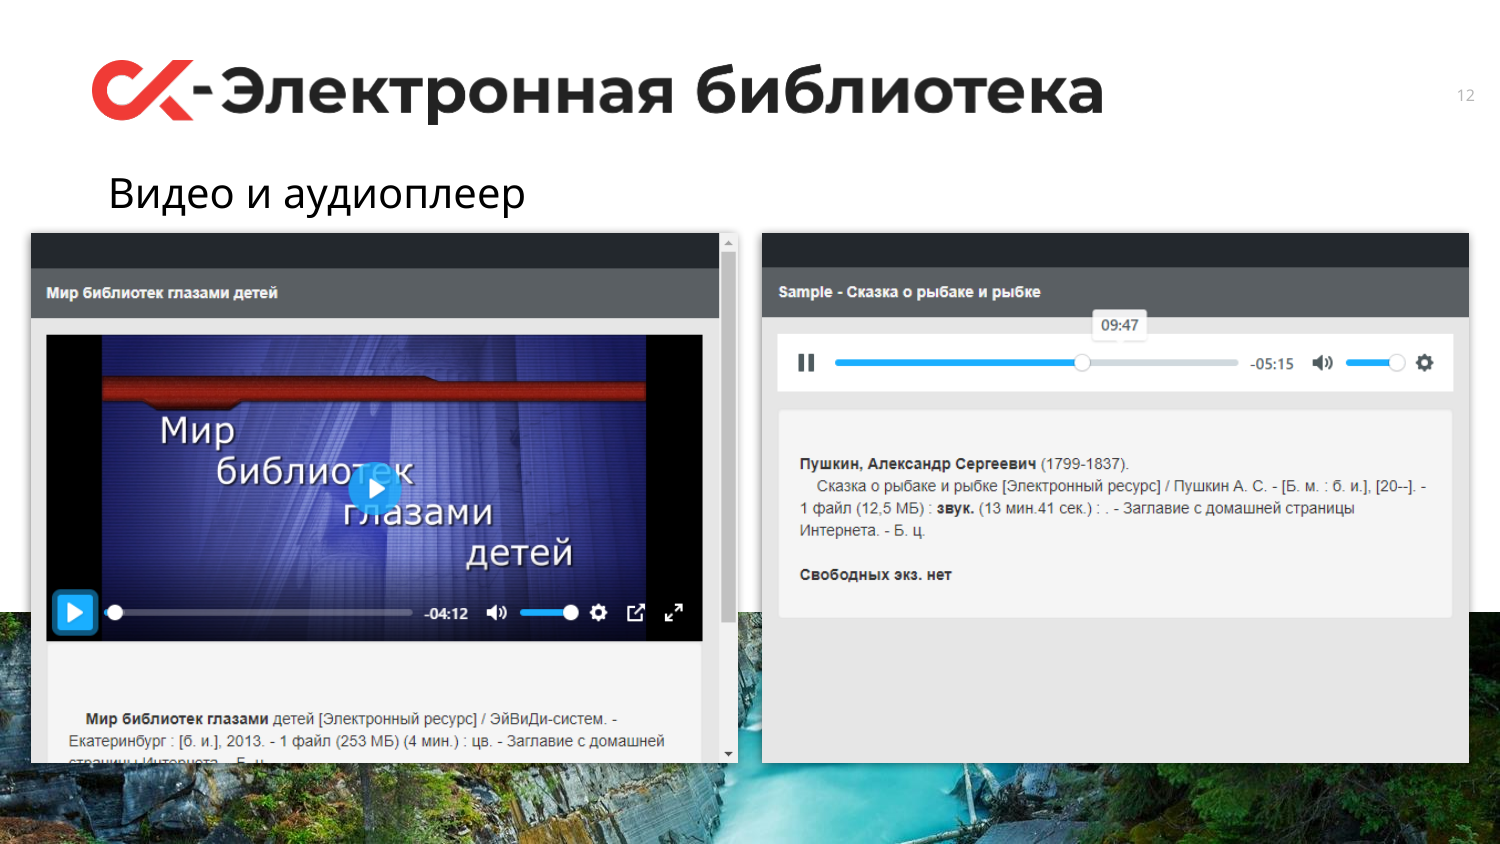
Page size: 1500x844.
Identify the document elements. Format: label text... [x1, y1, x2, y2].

picture [92, 60, 1102, 126]
picture [0, 232, 1500, 844]
text_box Видео и аудиоплеер [92, 144, 1449, 230]
slide_number 12 [1442, 79, 1489, 113]
